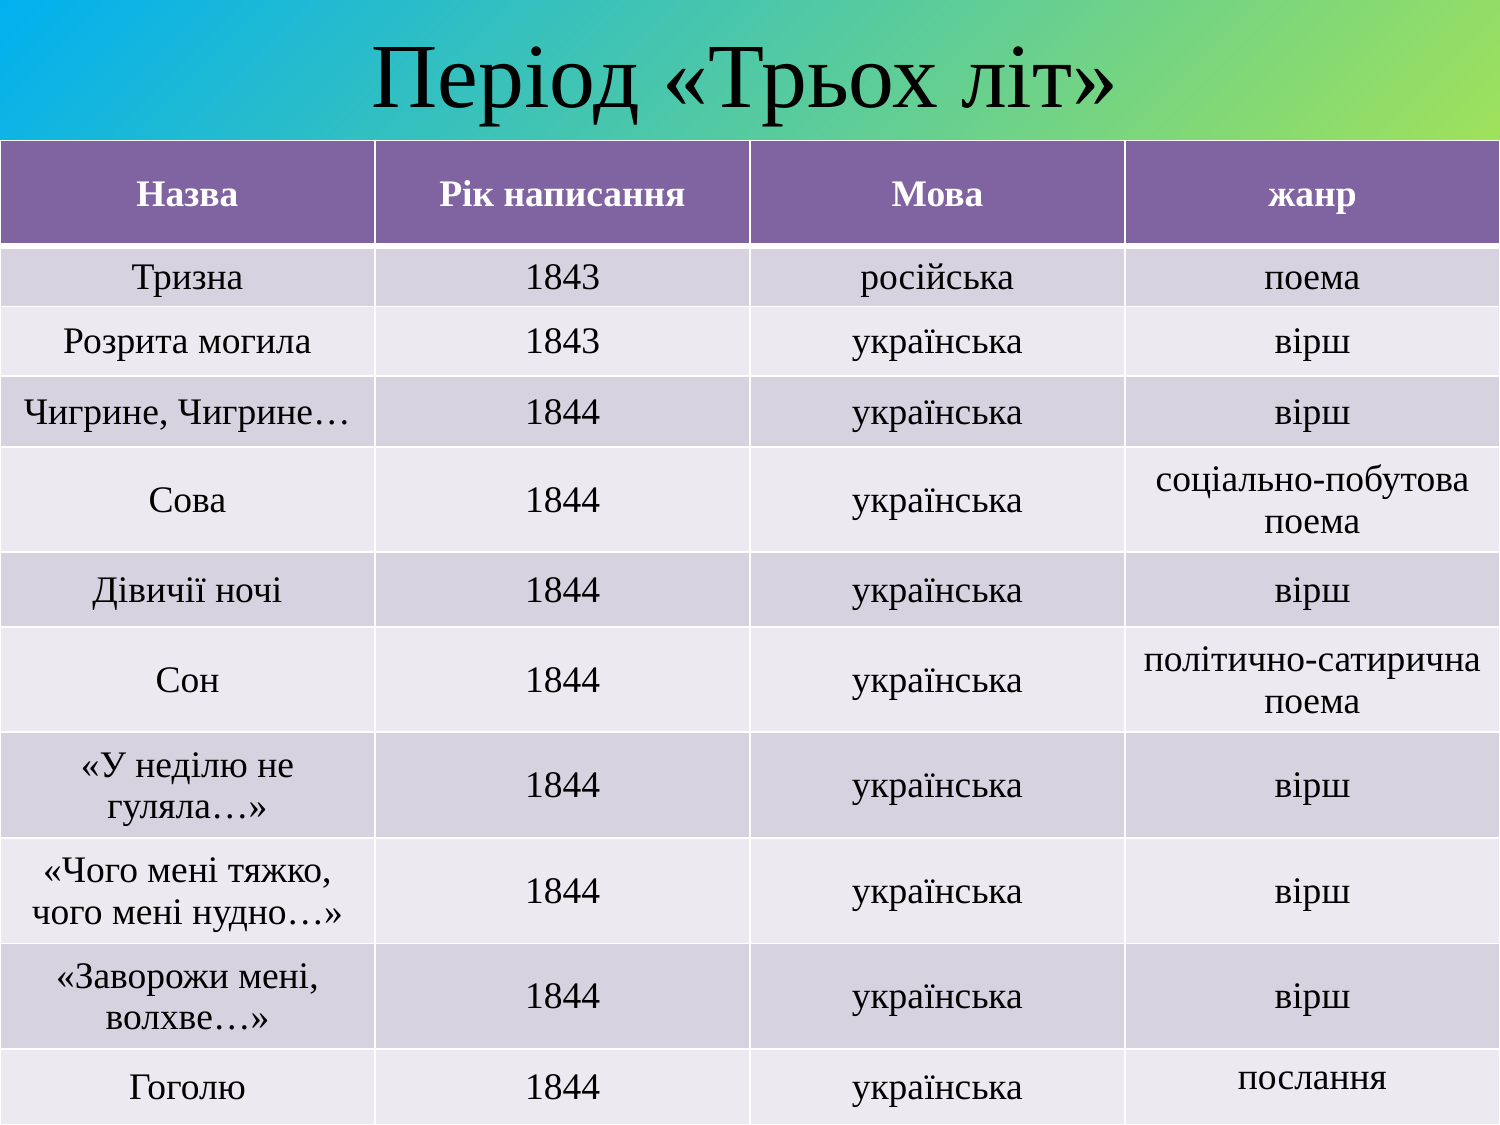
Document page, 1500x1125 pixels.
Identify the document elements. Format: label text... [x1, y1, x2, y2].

table_cell «Чого мені тяжко, чого мені нудно…» [1, 839, 374, 943]
table_cell 1844 [376, 733, 749, 837]
table_header Мова [751, 141, 1124, 243]
table_cell російська [751, 249, 1124, 306]
table_cell 1843 [376, 307, 749, 375]
table_cell «Заворожи мені, волхве…» [1, 944, 374, 1048]
table_cell 1844 [376, 944, 749, 1048]
table_cell українська [751, 448, 1124, 551]
table_cell Дівичії ночі [1, 553, 374, 626]
table_cell вірш [1126, 839, 1499, 943]
table_cell послання [1126, 1050, 1499, 1124]
table_cell українська [751, 377, 1124, 446]
table_cell Тризна [1, 249, 374, 306]
table_cell українська [751, 839, 1124, 943]
table_cell вірш [1126, 377, 1499, 446]
table_header жанр [1126, 141, 1499, 243]
table_cell українська [751, 553, 1124, 626]
title Період «Трьох літ» [70, 0, 1421, 140]
table_cell українська [751, 733, 1124, 837]
table_cell українська [751, 628, 1124, 731]
table_cell українська [751, 307, 1124, 375]
table_cell 1844 [376, 1050, 749, 1124]
table_cell 1844 [376, 839, 749, 943]
table_header Рік написання [376, 141, 749, 243]
table_cell 1844 [376, 377, 749, 446]
table_cell соціально-побутова поема [1126, 448, 1499, 551]
table_cell вірш [1126, 307, 1499, 375]
table_cell політично-сатирична поема [1126, 628, 1499, 731]
table_cell Чигрине, Чигрине… [1, 377, 374, 446]
table_cell вірш [1126, 733, 1499, 837]
table_cell «У неділю не гуляла…» [1, 733, 374, 837]
table_cell вірш [1126, 944, 1499, 1048]
table_cell Гоголю [1, 1050, 374, 1124]
table_cell 1843 [376, 249, 749, 306]
table_cell українська [751, 944, 1124, 1048]
table_cell Розрита могила [1, 307, 374, 375]
table_cell українська [751, 1050, 1124, 1124]
table_header Назва [1, 141, 374, 243]
table_cell поема [1126, 249, 1499, 306]
table_cell 1844 [376, 553, 749, 626]
table_cell вірш [1126, 553, 1499, 626]
table_cell Сова [1, 448, 374, 551]
table_cell 1844 [376, 448, 749, 551]
table_cell 1844 [376, 628, 749, 731]
table_cell Сон [1, 628, 374, 731]
